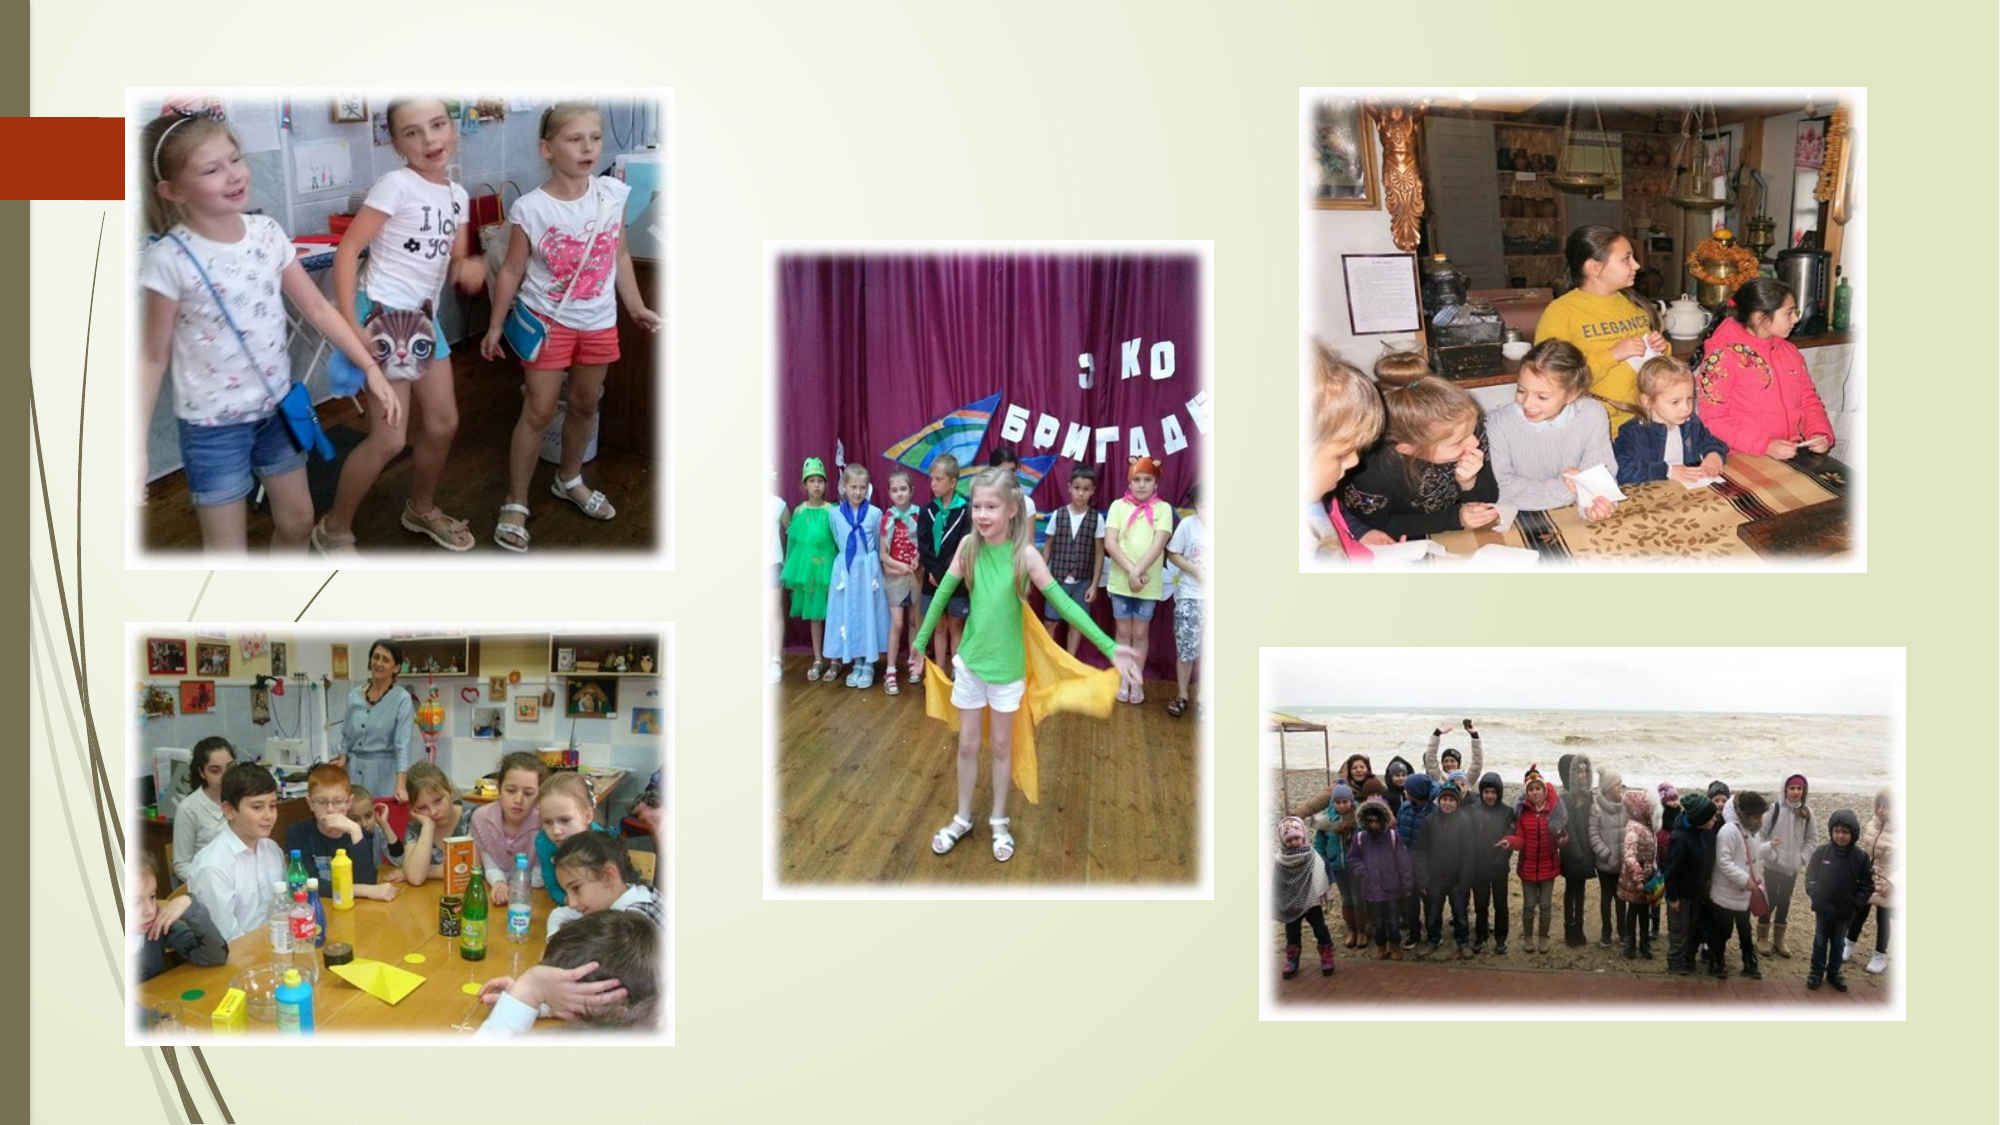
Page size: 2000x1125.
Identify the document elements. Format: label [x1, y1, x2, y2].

picture [1298, 87, 1867, 573]
picture [125, 622, 675, 1046]
picture [125, 87, 675, 571]
picture [1259, 647, 1907, 1021]
picture [763, 240, 1214, 900]
